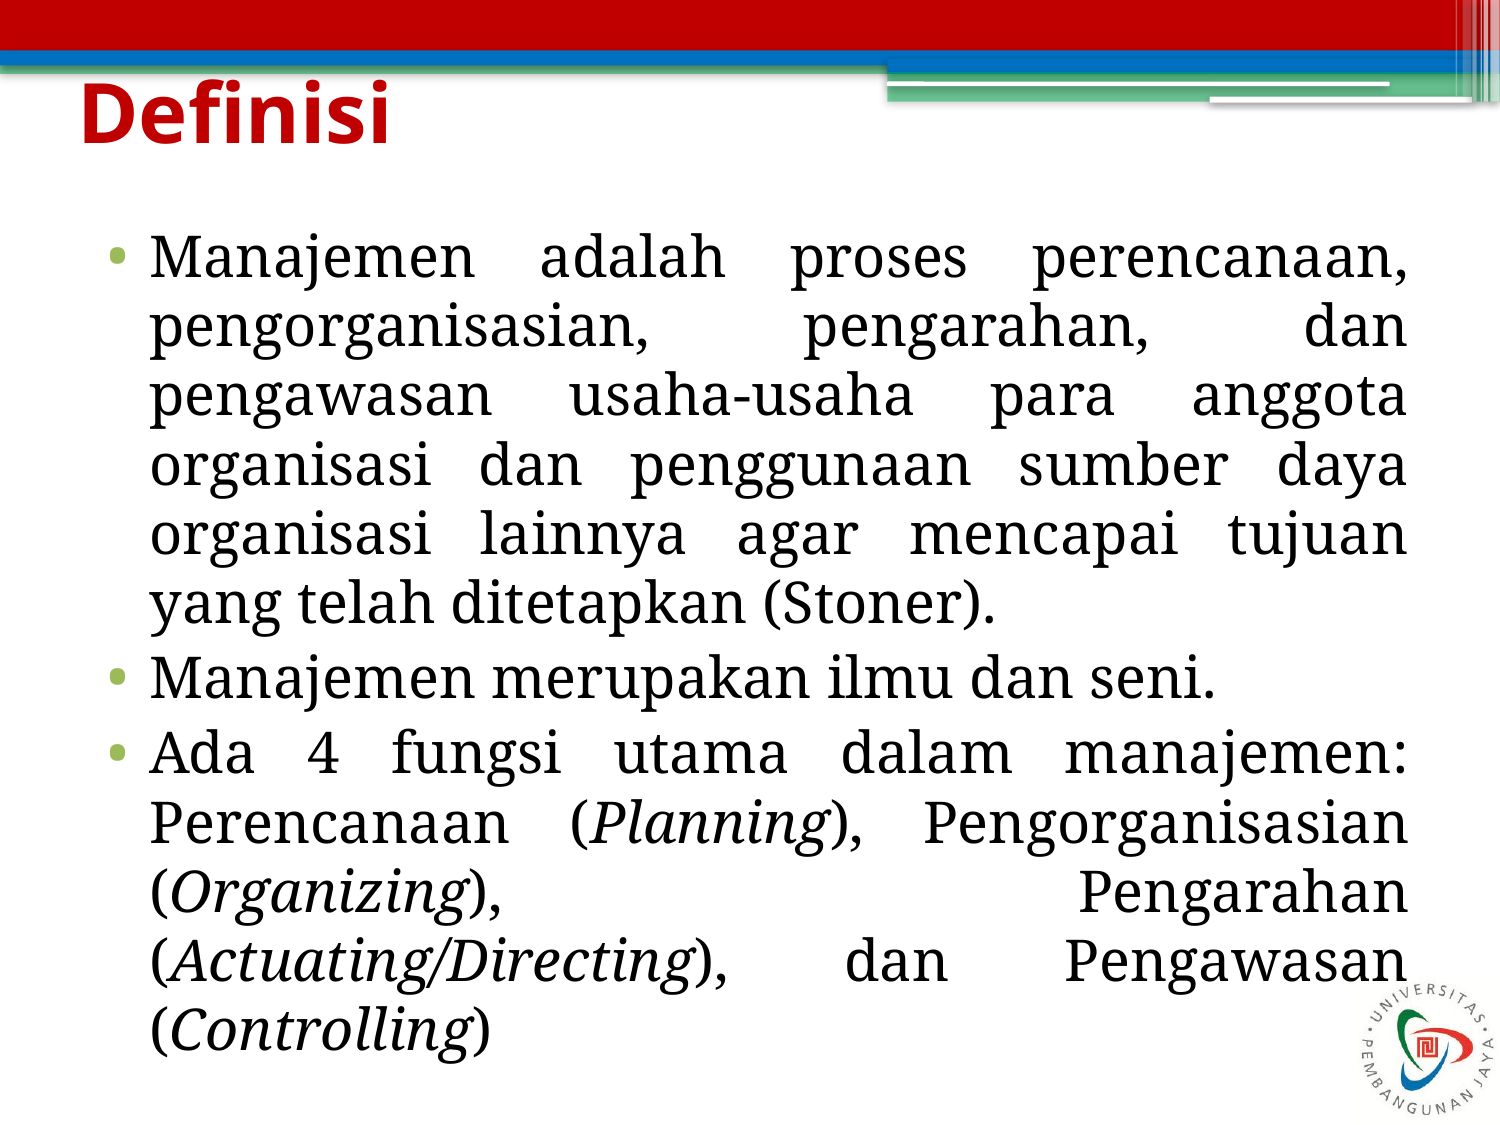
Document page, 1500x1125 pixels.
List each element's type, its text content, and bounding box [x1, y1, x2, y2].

title Definisi [62, 37, 1413, 183]
list Manajemen adalah proses perencanaan, pengorganisasian, pengarahan, dan pengawasan usaha-usaha para anggota organisasi dan penggunaan sumber daya organisasi lainnya agar mencapai tujuan yang telah ditetapkan (Stoner). Manajemen merupakan ilmu dan seni. Ada 4 fungsi utama dalam manajemen: Perencanaan (Planning), Pengorganisasian (Organizing), Pengarahan (Actuating/Directing), dan Pengawasan (Controlling) [75, 212, 1425, 1075]
picture [1352, 975, 1500, 1125]
